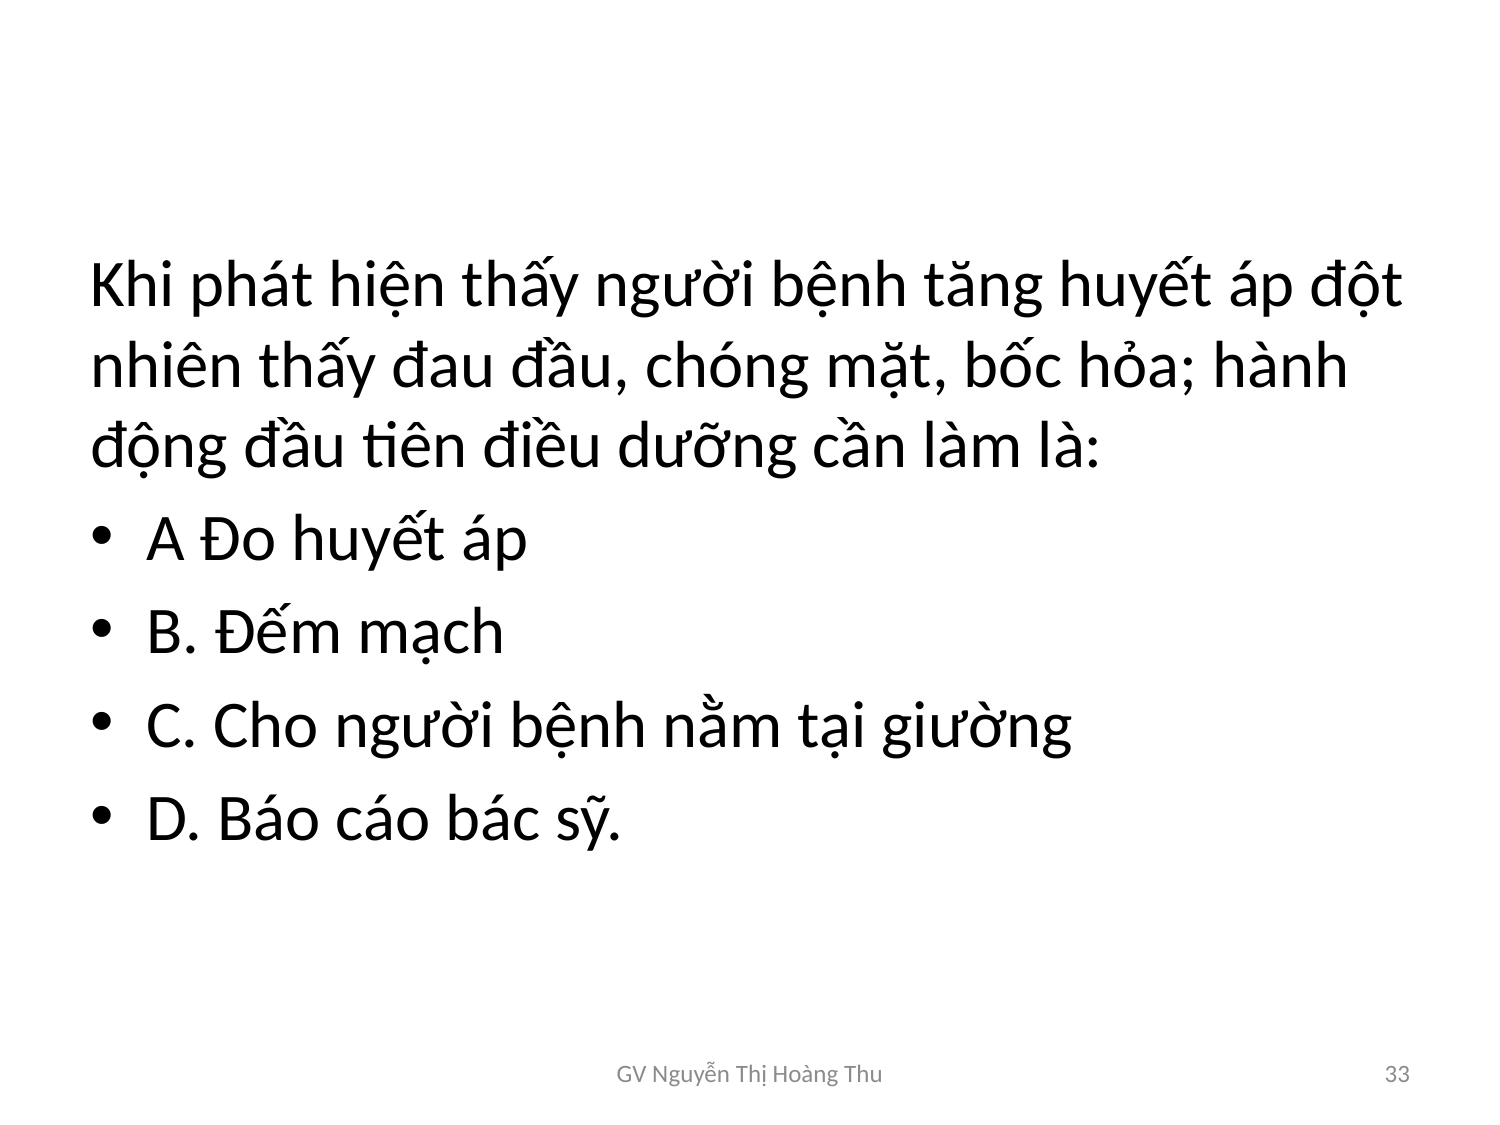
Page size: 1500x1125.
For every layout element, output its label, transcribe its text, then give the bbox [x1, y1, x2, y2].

slide_number 33 [1074, 1042, 1425, 1103]
footer GV Nguyễn Thị Hoàng Thu [512, 1042, 988, 1103]
list Khi phát hiện thấy người bệnh tăng huyết áp đột nhiên thấy đau đầu, chóng mặt, bốc hỏa; hành động đầu tiên điều dưỡng cần làm là: A Đo huyết áp B. Đếm mạch C. Cho người bệnh nằm tại giường D. Báo cáo bác sỹ. [75, 232, 1425, 976]
